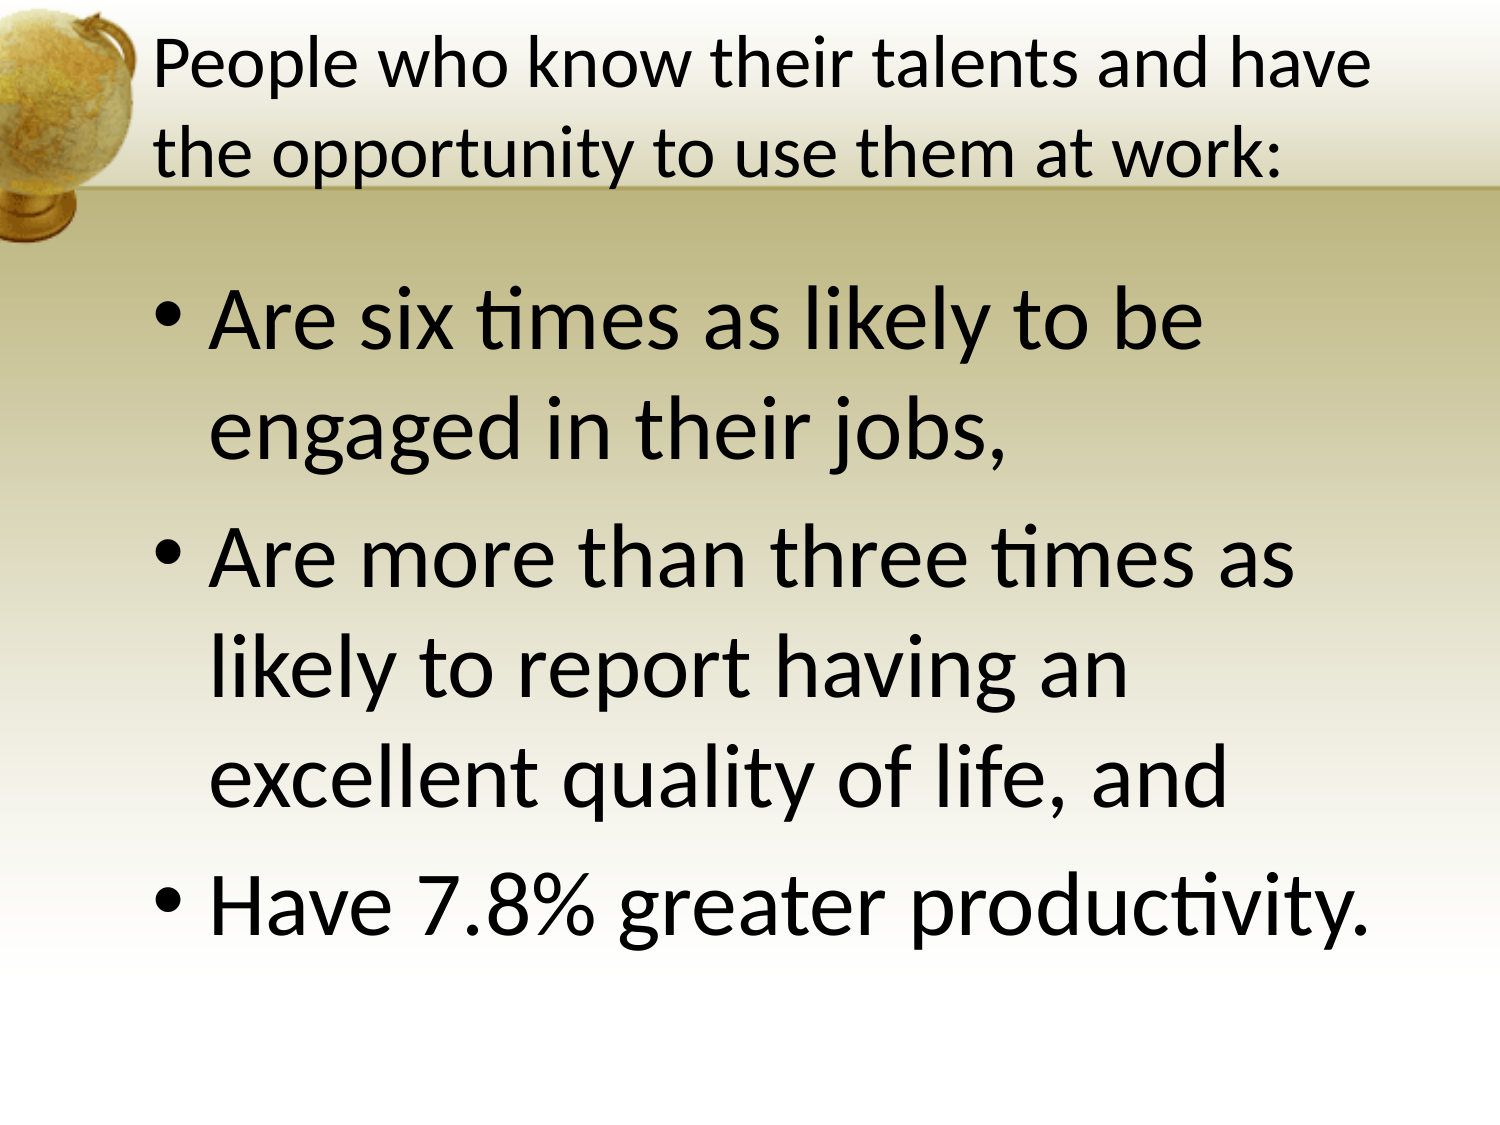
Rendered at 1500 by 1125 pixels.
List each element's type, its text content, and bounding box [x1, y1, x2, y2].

title People who know their talents and have the opportunity to use them at work: [137, 36, 1436, 200]
list Are six times as likely to be engaged in their jobs, Are more than three times as likely to report having an excellent quality of life, and Have 7.8% greater productivity. [137, 249, 1436, 1018]
picture [0, 0, 1500, 1125]
